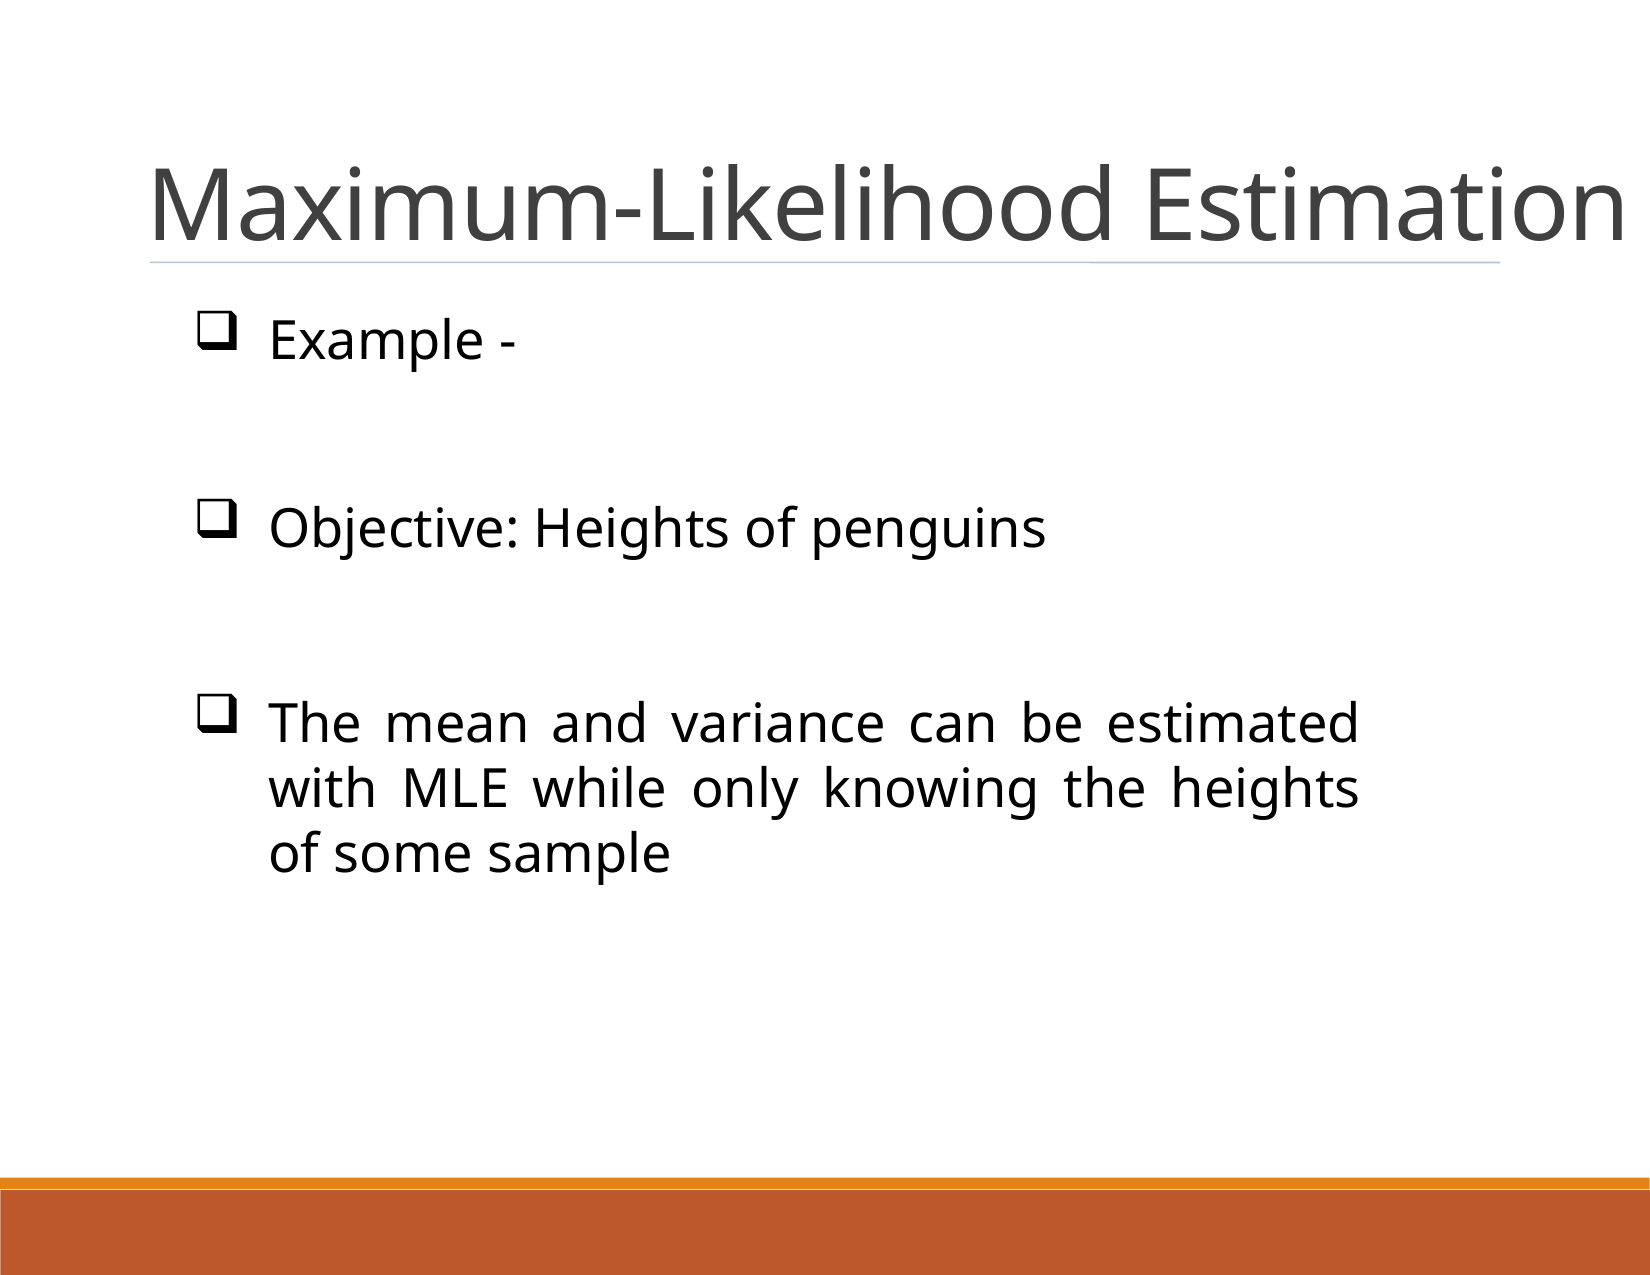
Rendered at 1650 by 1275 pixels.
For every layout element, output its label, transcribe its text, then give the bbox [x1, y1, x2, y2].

text_box Example - Objective: Heights of penguins The mean and variance can be estimated with MLE while only knowing the heights of some sample [191, 305, 1363, 884]
title Maximum-Likelihood Estimation [144, 47, 1645, 260]
